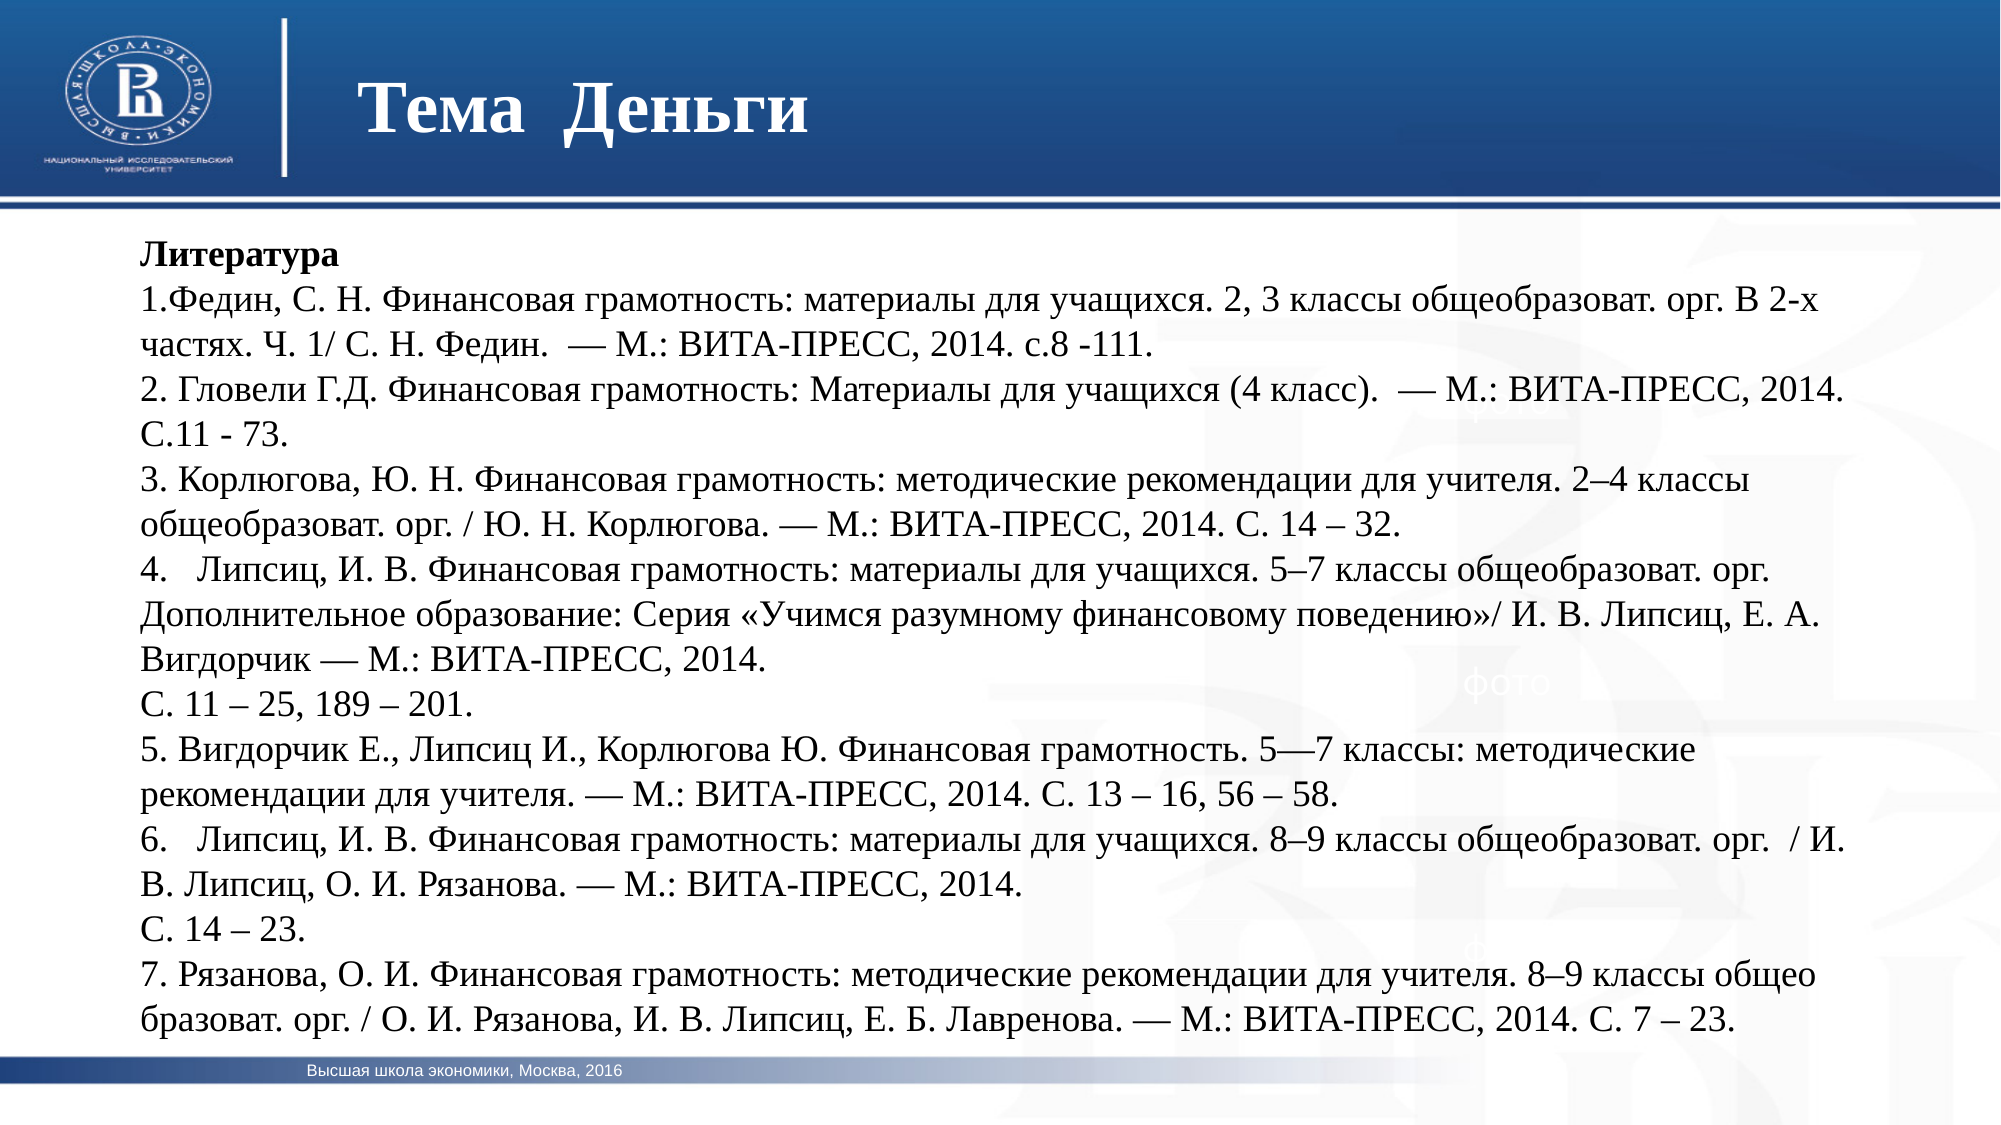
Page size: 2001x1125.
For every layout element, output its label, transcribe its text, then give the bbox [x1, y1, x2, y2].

text_box Тема Деньги [343, 68, 1895, 136]
picture [0, 0, 2001, 1125]
text_box Литература 1.Федин, C. Н. Финансовая грамотность: материалы для учащихся. 2, 3 классы общеобразоват. орг. В 2-х частях. Ч. 1/ С. Н. Федин. — М.: ВИТА-ПРЕСС, 2014. с.8 -111. 2. Гловели Г.Д. Финансовая грамотность: Материалы для учащихся (4 класс). — М.: ВИТА-ПРЕСС, 2014. С.11 - 73. 3. Корлюгова, Ю. Н. Финансовая грамотность: методические рекомендации для учителя. 2–4 классы общеобразоват. орг. / Ю. Н. Корлюгова. — М.: ВИТА-ПРЕСС, 2014. С. 14 – 32. 4. Липсиц, И. В. Финансовая грамотность: материалы для учащихся. 5–7 классы общеобразоват. орг. Дополнительное образование: Серия «Учимся разумному финансовому поведению»/ И. В. Липсиц, Е. А. Вигдорчик — М.: ВИТА-ПРЕСС, 2014. С. 11 – 25, 189 – 201. 5. Вигдорчик Е., Липсиц И., Корлюгова Ю. Финансовая грамотность. 5—7 классы: методические рекомендации для учителя. — М.: ВИТА-ПРЕСС, 2014. С. 13 – 16, 56 – 58. 6. Липсиц, И. В. Финансовая грамотность: материалы для учащихся. 8–9 классы общеобразоват. орг. / И. В. Липсиц, О. И. Рязанова. — М.: ВИТА-ПРЕСС, 2014. С. 14 – 23. 7. Рязанова, О. И. Финансовая грамотность: методические рекомендации для учителя. 8–9 классы общео бразоват. орг. / О. И. Рязанова, И. В. Липсиц, Е. Б. Лавренова. — М.: ВИТА-ПРЕСС, 2014. С. 7 – 23. [125, 221, 1894, 1125]
